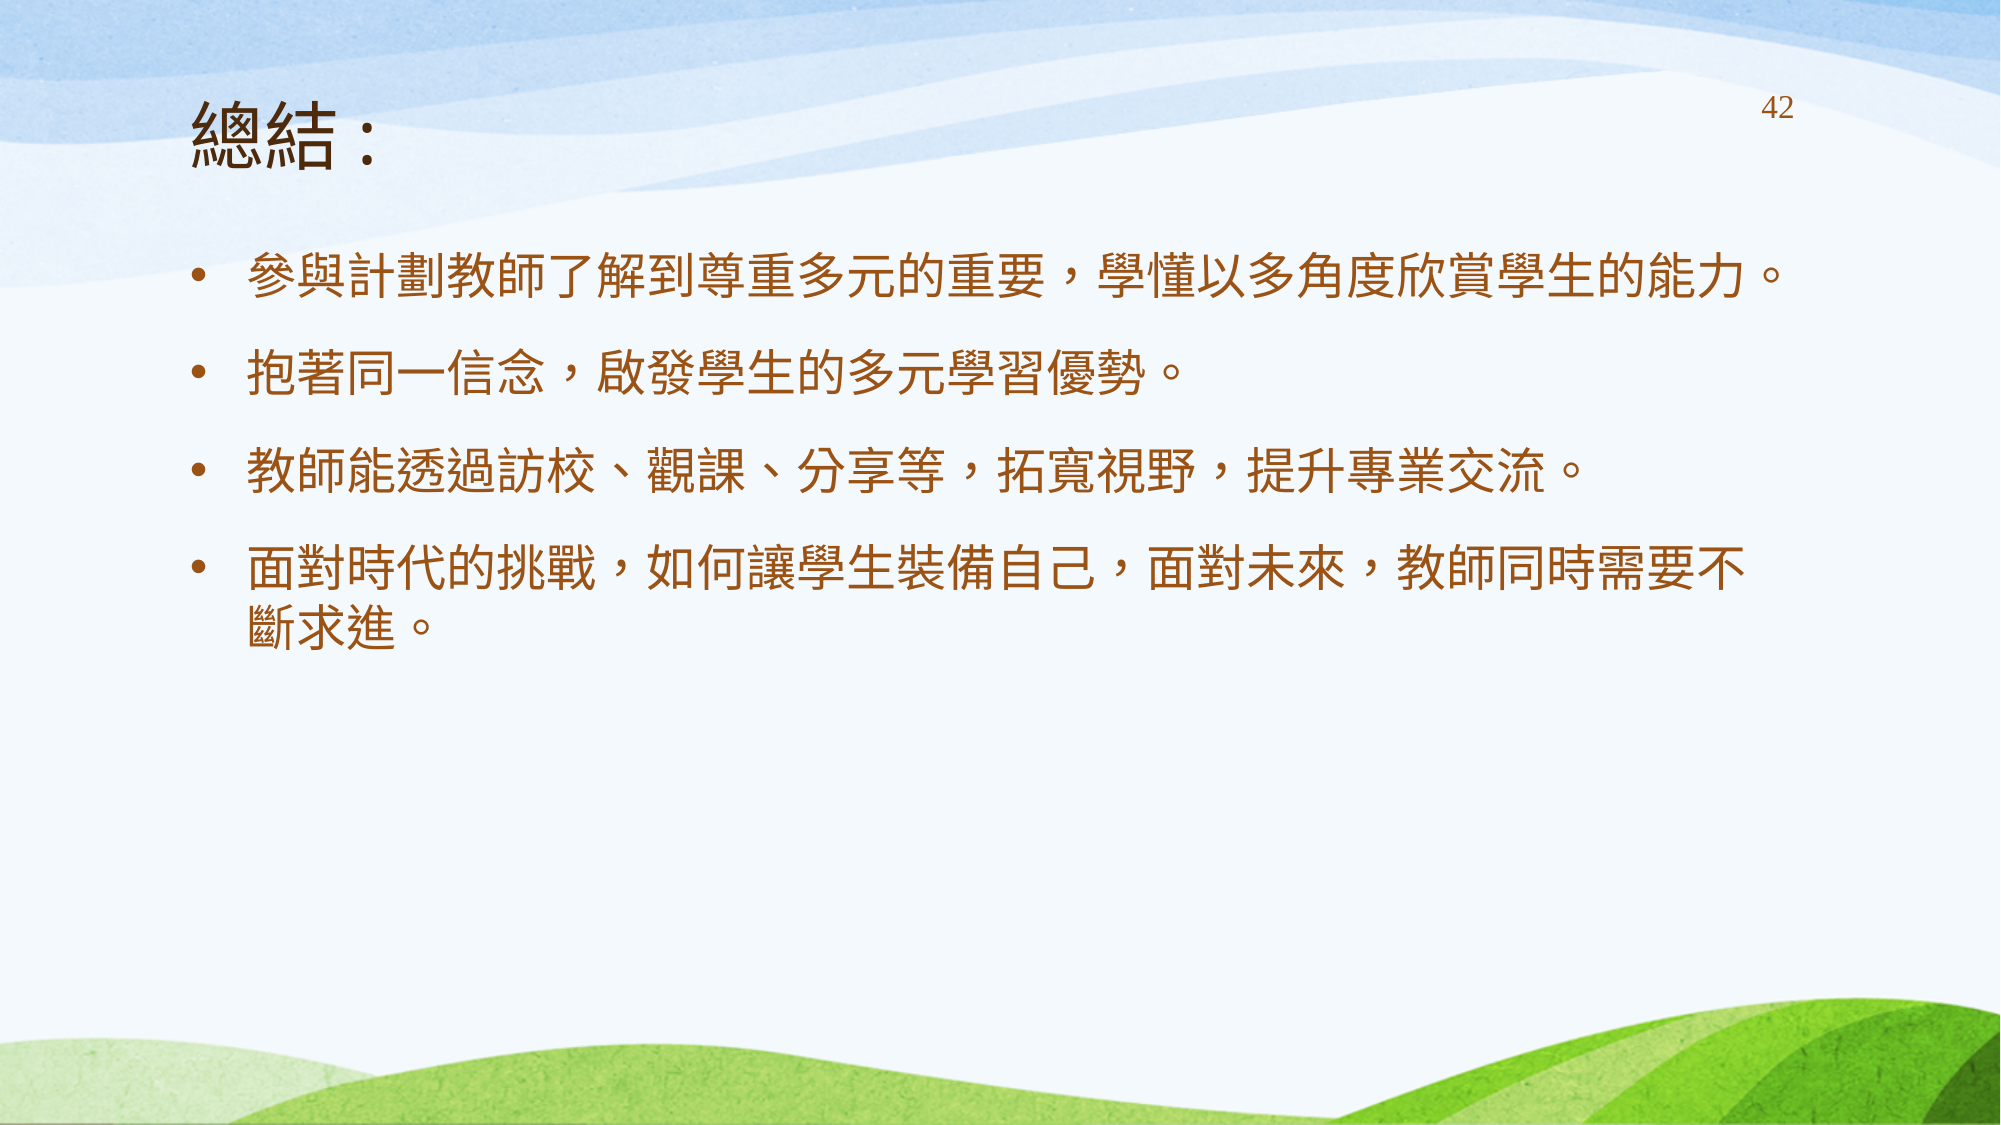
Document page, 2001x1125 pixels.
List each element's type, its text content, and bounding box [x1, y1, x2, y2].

text_box 42 [1746, 78, 1846, 150]
title 總結: [174, 50, 1825, 188]
list 參與計劃教師了解到尊重多元的重要，學懂以多角度欣賞學生的能力。 抱著同一信念，啟發學生的多元學習優勢。 教師能透過訪校、觀課、分享等，拓寬視野，提升專業交流。 面對時代的挑戰，如何讓學生裝備自己，面對未來，教師同時需要不斷求進。 [174, 236, 1784, 936]
picture [0, 0, 2001, 1125]
